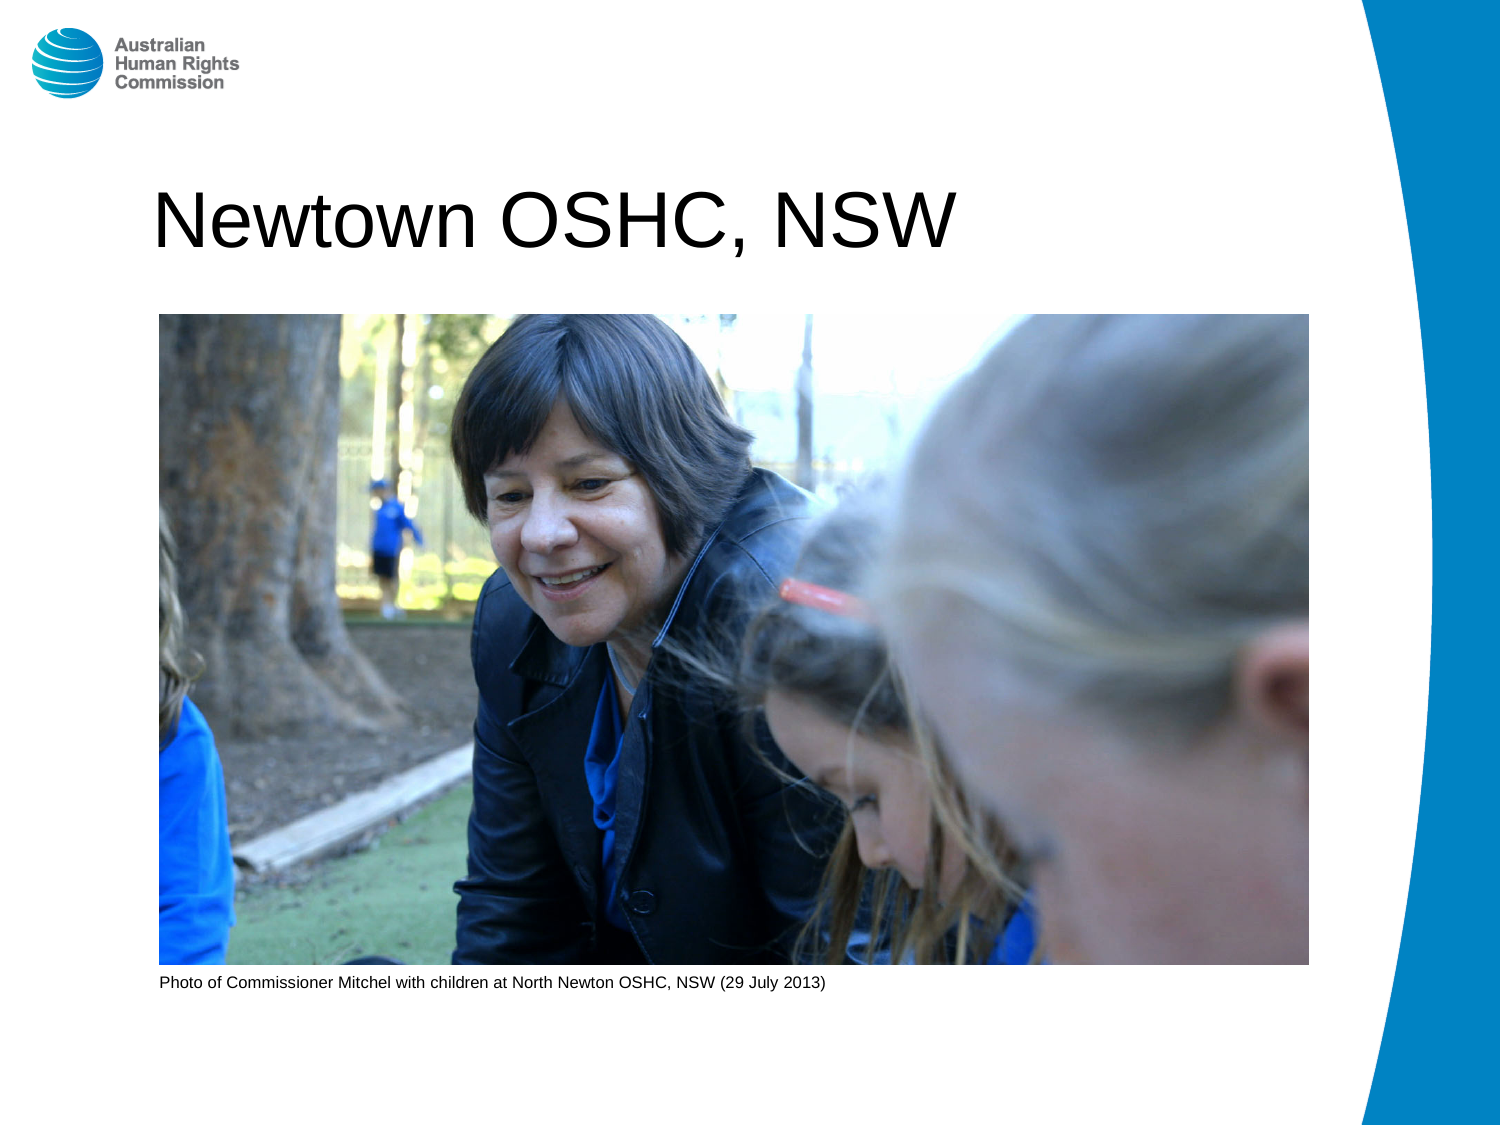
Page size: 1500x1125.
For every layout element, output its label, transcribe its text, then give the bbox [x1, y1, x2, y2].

title Newtown OSHC, NSW [137, 160, 1317, 349]
picture [0, 0, 1432, 1125]
text_box Photo of Commissioner Mitchel with children at North Newton OSHC, NSW (29 July 2013) [144, 964, 1324, 1125]
